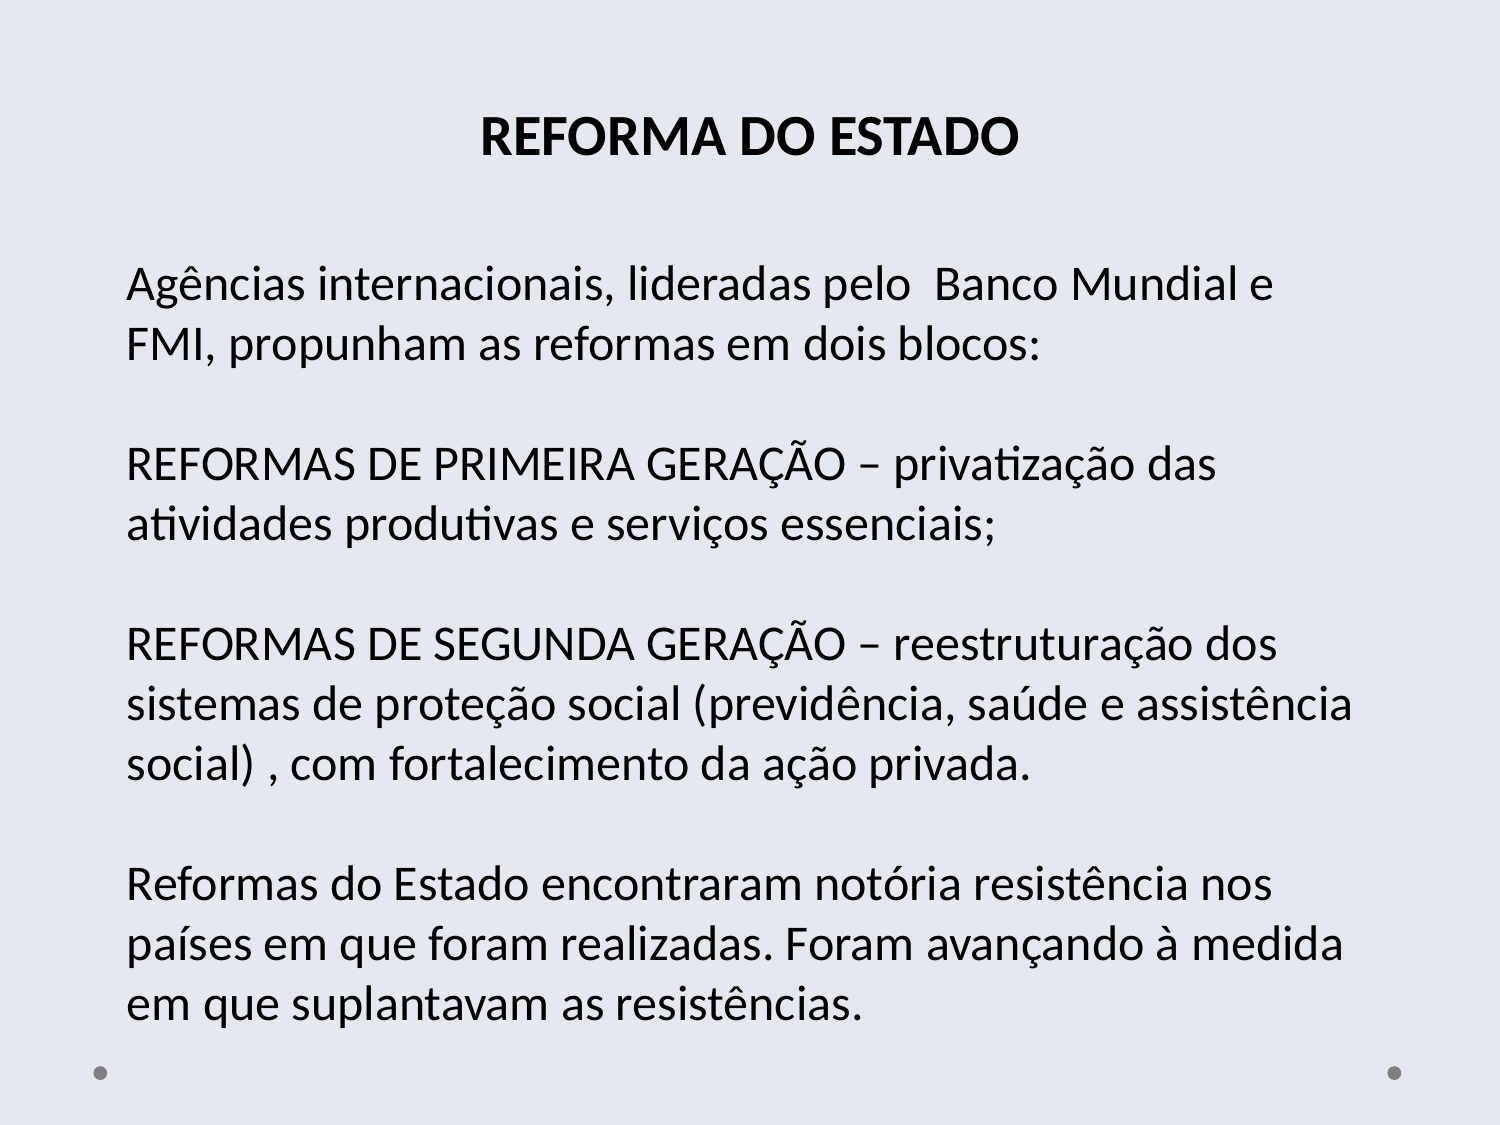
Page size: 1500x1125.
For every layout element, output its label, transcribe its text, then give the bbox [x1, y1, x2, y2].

text_box REFORMA DO ESTADO [147, 90, 1353, 175]
text_box Agências internacionais, lideradas pelo Banco Mundial e FMI, propunham as reformas em dois blocos: REFORMAS DE PRIMEIRA GERAÇÃO – privatização das atividades produtivas e serviços essenciais; REFORMAS DE SEGUNDA GERAÇÃO – reestruturação dos sistemas de proteção social (previdência, saúde e assistência social) , com fortalecimento da ação privada. Reformas do Estado encontraram notória resistência nos países em que foram realizadas. Foram avançando à medida em que suplantavam as resistências. [112, 243, 1388, 1039]
